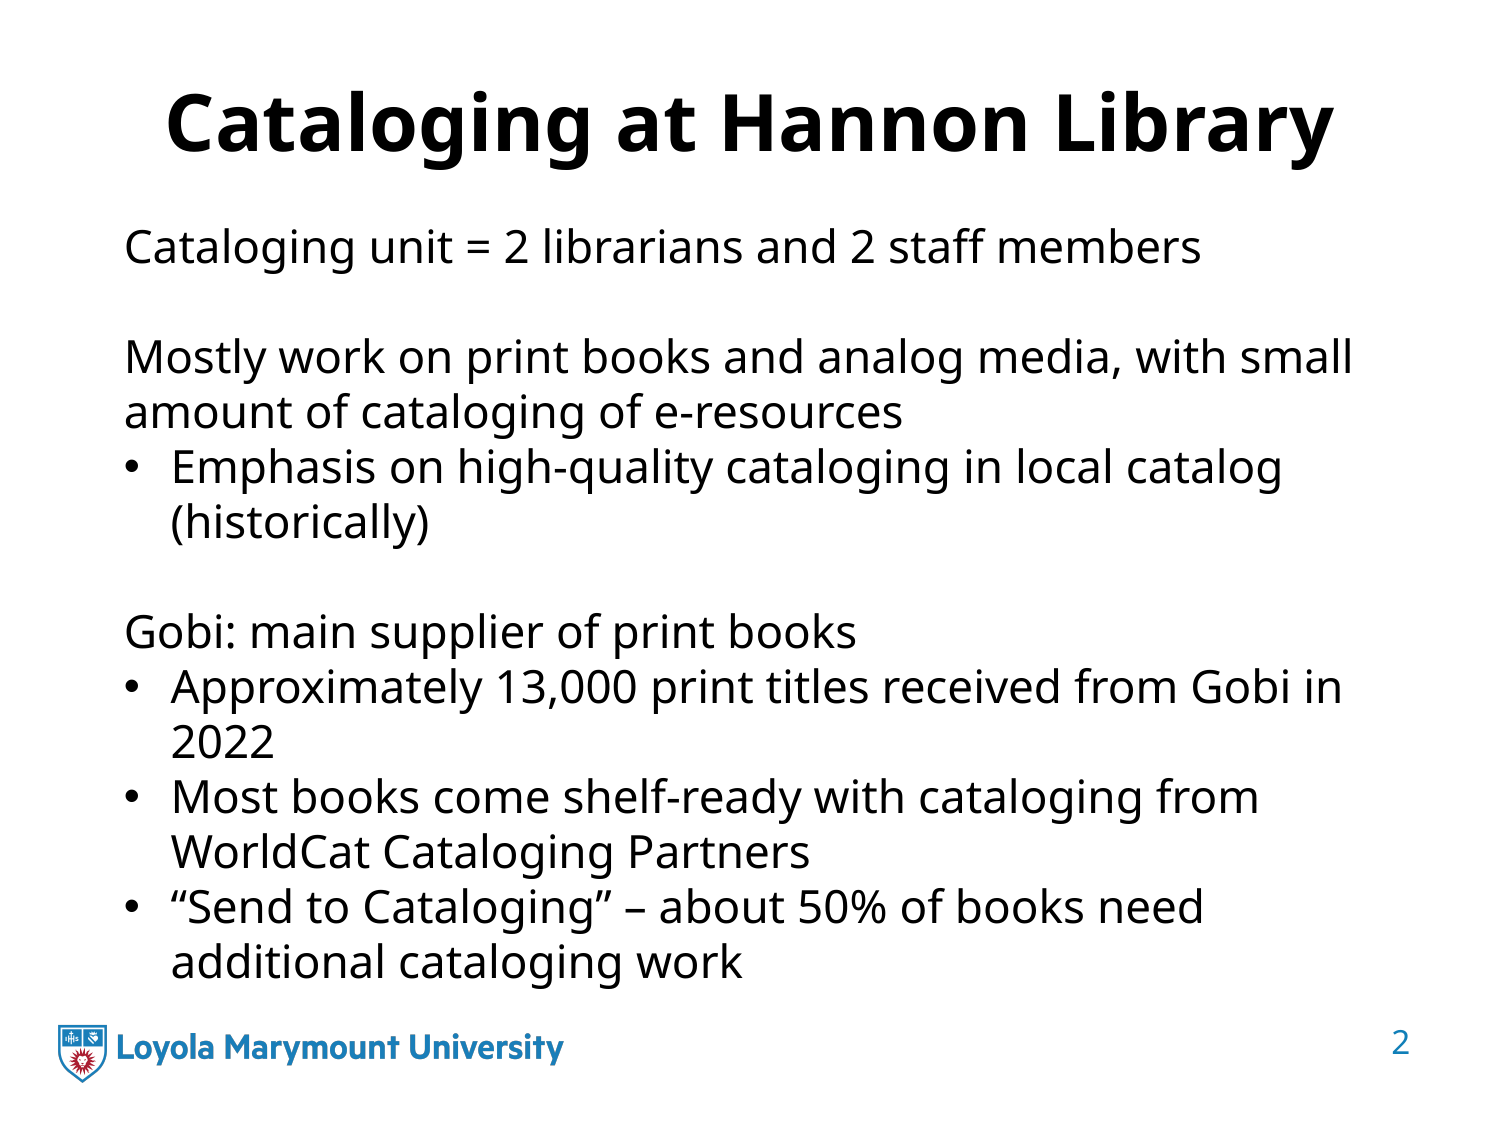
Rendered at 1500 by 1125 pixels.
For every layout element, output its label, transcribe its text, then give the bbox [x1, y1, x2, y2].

text_box Cataloging unit = 2 librarians and 2 staff members Mostly work on print books and analog media, with small amount of cataloging of e-resources Emphasis on high-quality cataloging in local catalog (historically) Gobi: main supplier of print books Approximately 13,000 print titles received from Gobi in 2022 Most books come shelf-ready with cataloging from WorldCat Cataloging Partners “Send to Cataloging” – about 50% of books need additional cataloging work [109, 210, 1391, 996]
slide_number 2 [1342, 1013, 1425, 1103]
title Cataloging at Hannon Library [75, 46, 1425, 193]
